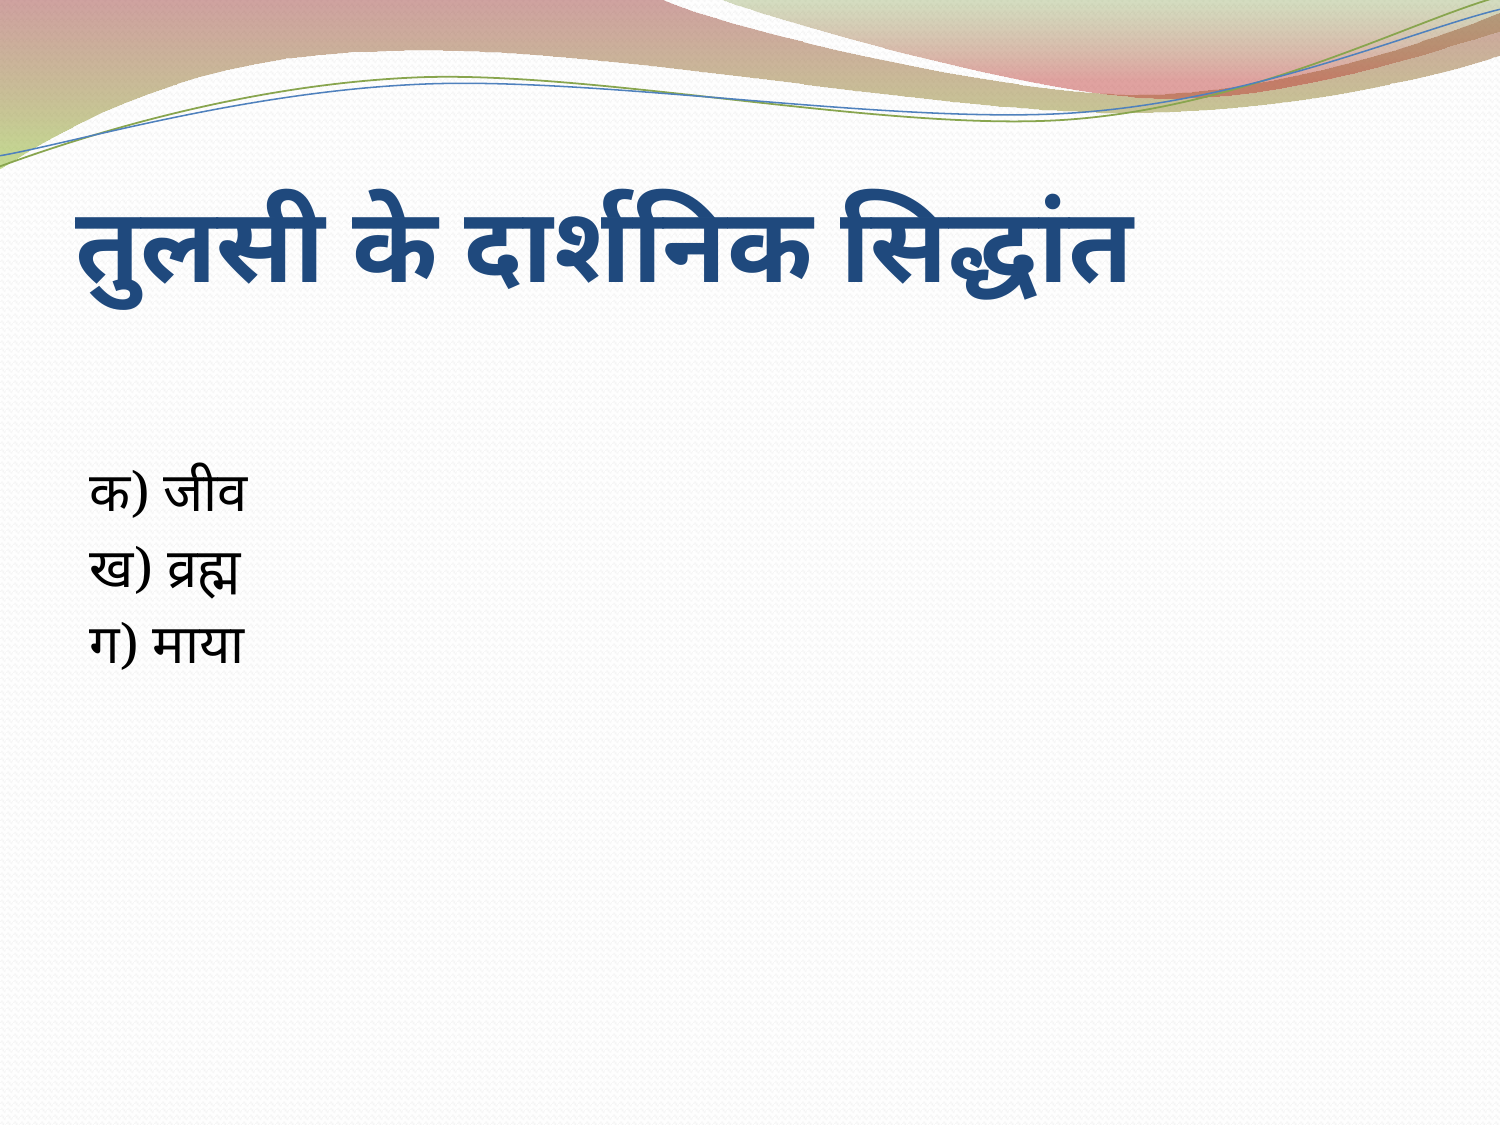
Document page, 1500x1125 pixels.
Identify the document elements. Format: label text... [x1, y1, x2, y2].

title तुलसी के दार्शनिक सिद्धांत [75, 115, 1425, 303]
list क) जीव ख) व्रह्म ग) माया [75, 450, 1425, 1038]
